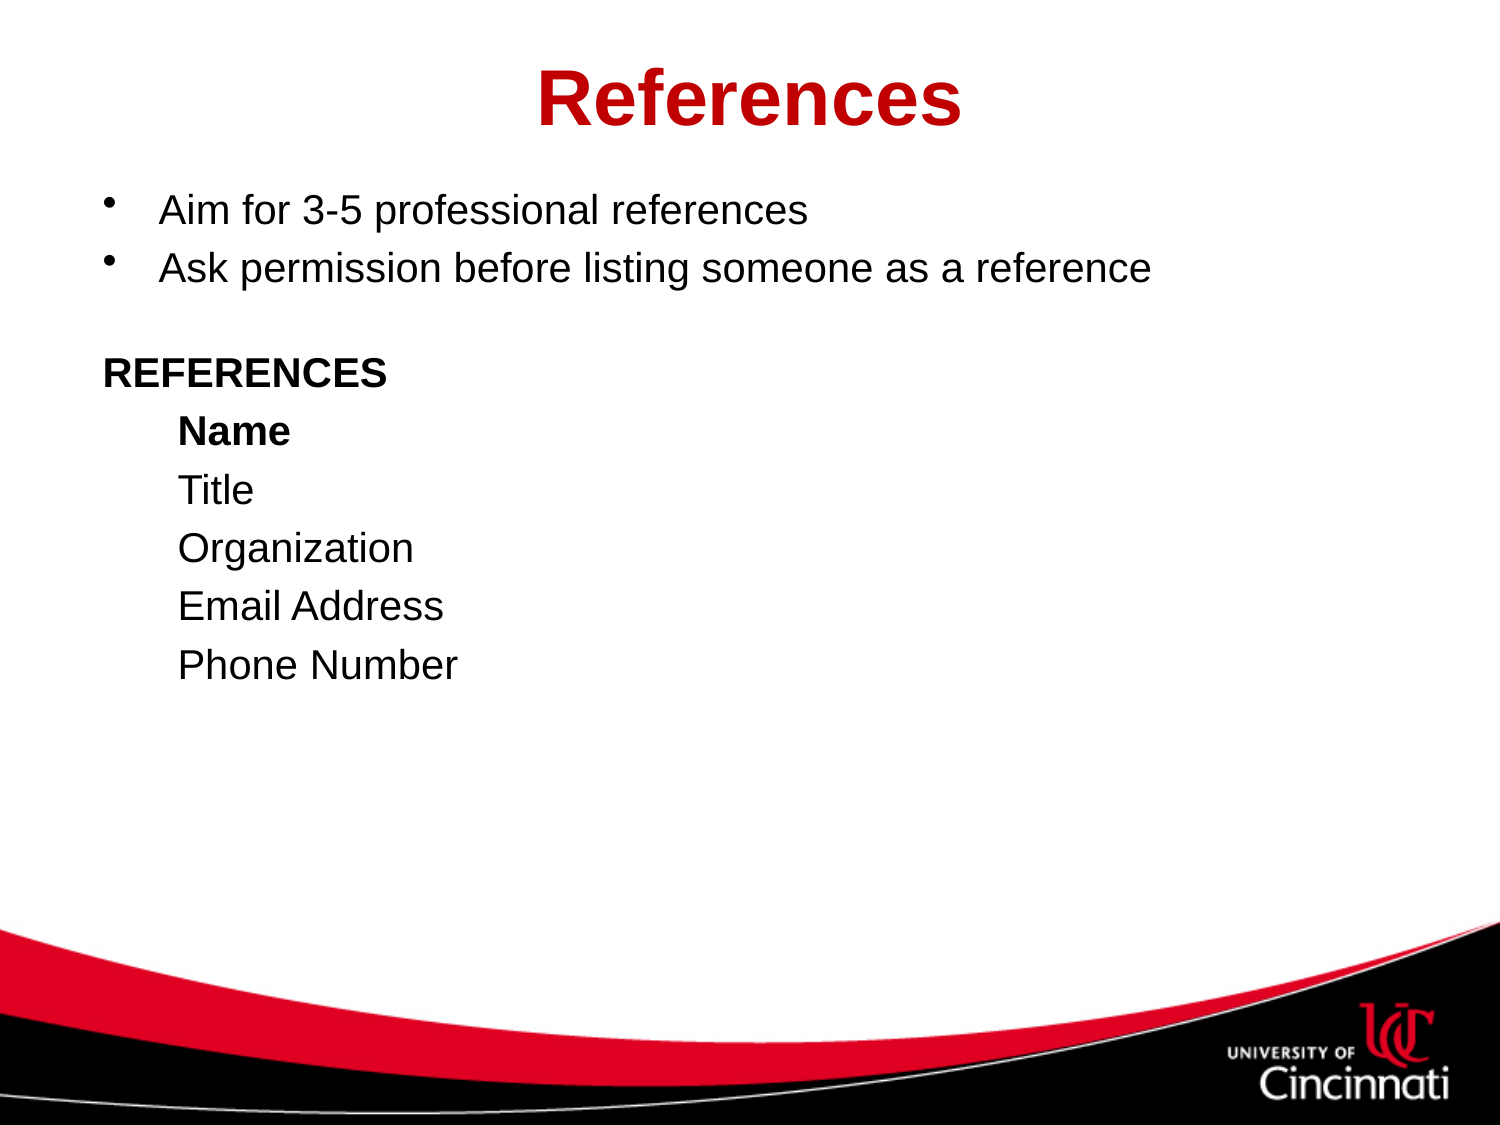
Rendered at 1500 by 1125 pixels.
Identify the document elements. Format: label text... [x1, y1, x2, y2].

picture [0, 909, 1500, 1125]
list Aim for 3-5 professional references Ask permission before listing someone as a reference REFERENCES Name Title Organization Email Address Phone Number [87, 174, 1438, 951]
title References [74, 0, 1426, 188]
